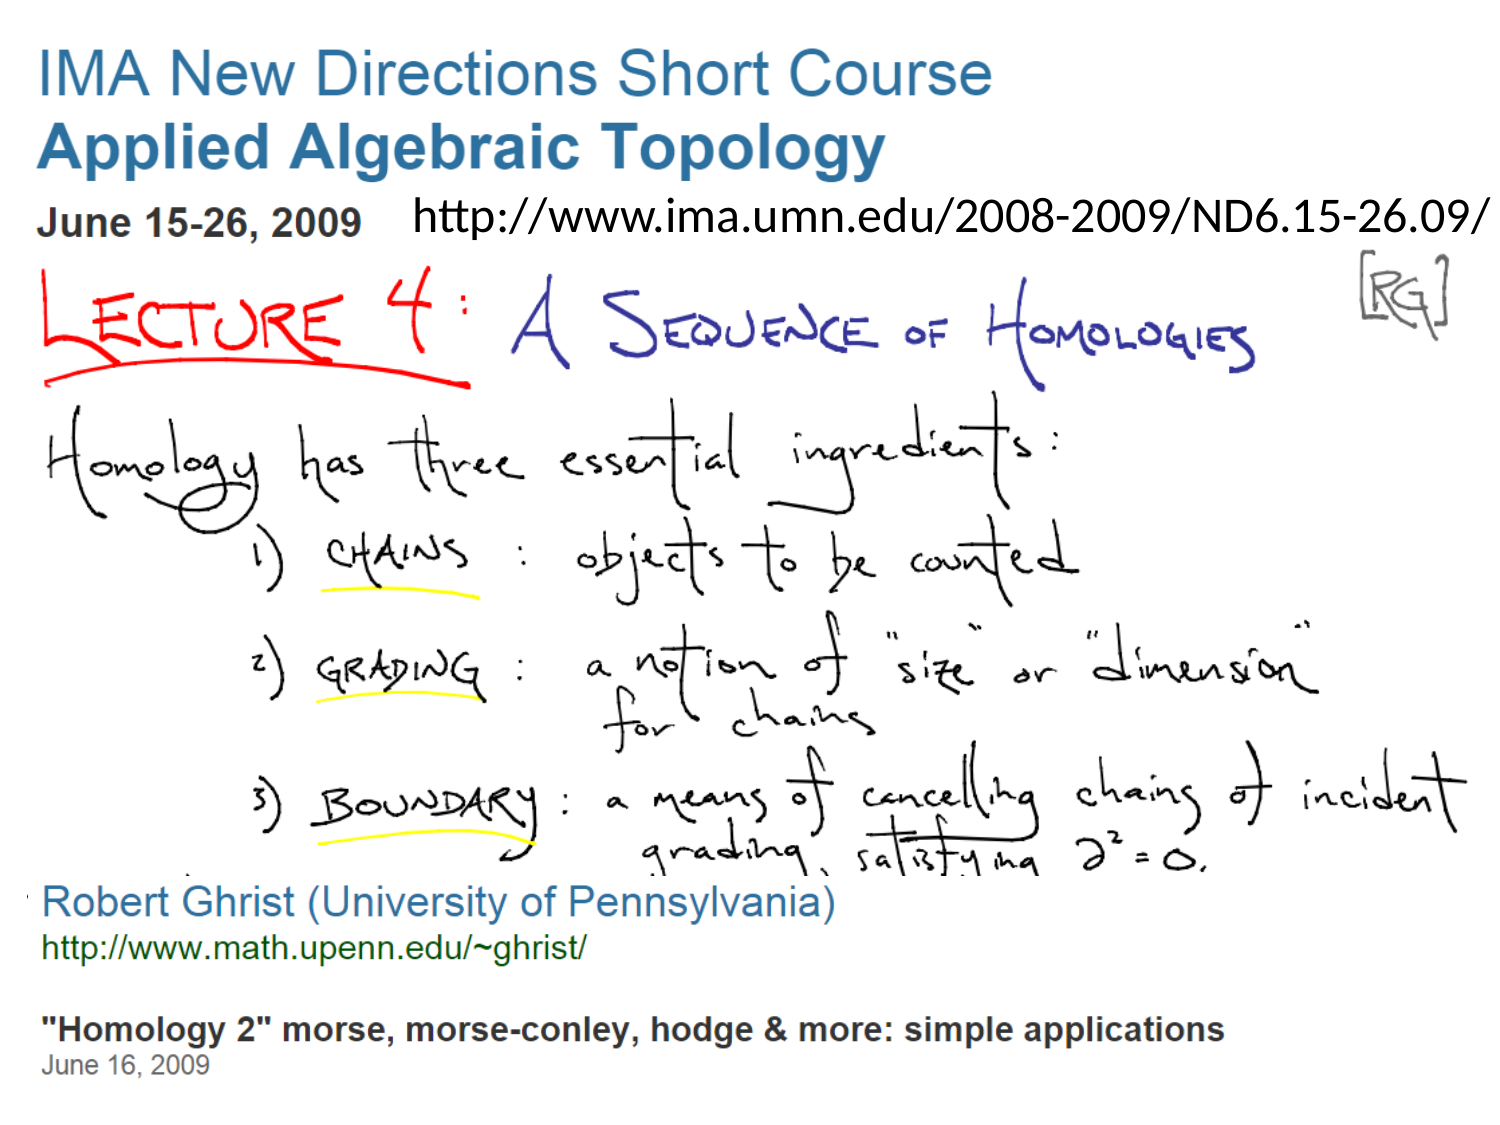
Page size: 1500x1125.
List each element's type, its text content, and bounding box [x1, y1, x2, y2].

text_box http://www.ima.umn.edu/2008-2009/ND6.15-26.09/ [1012, 174, 1500, 250]
picture [17, 19, 1484, 1102]
